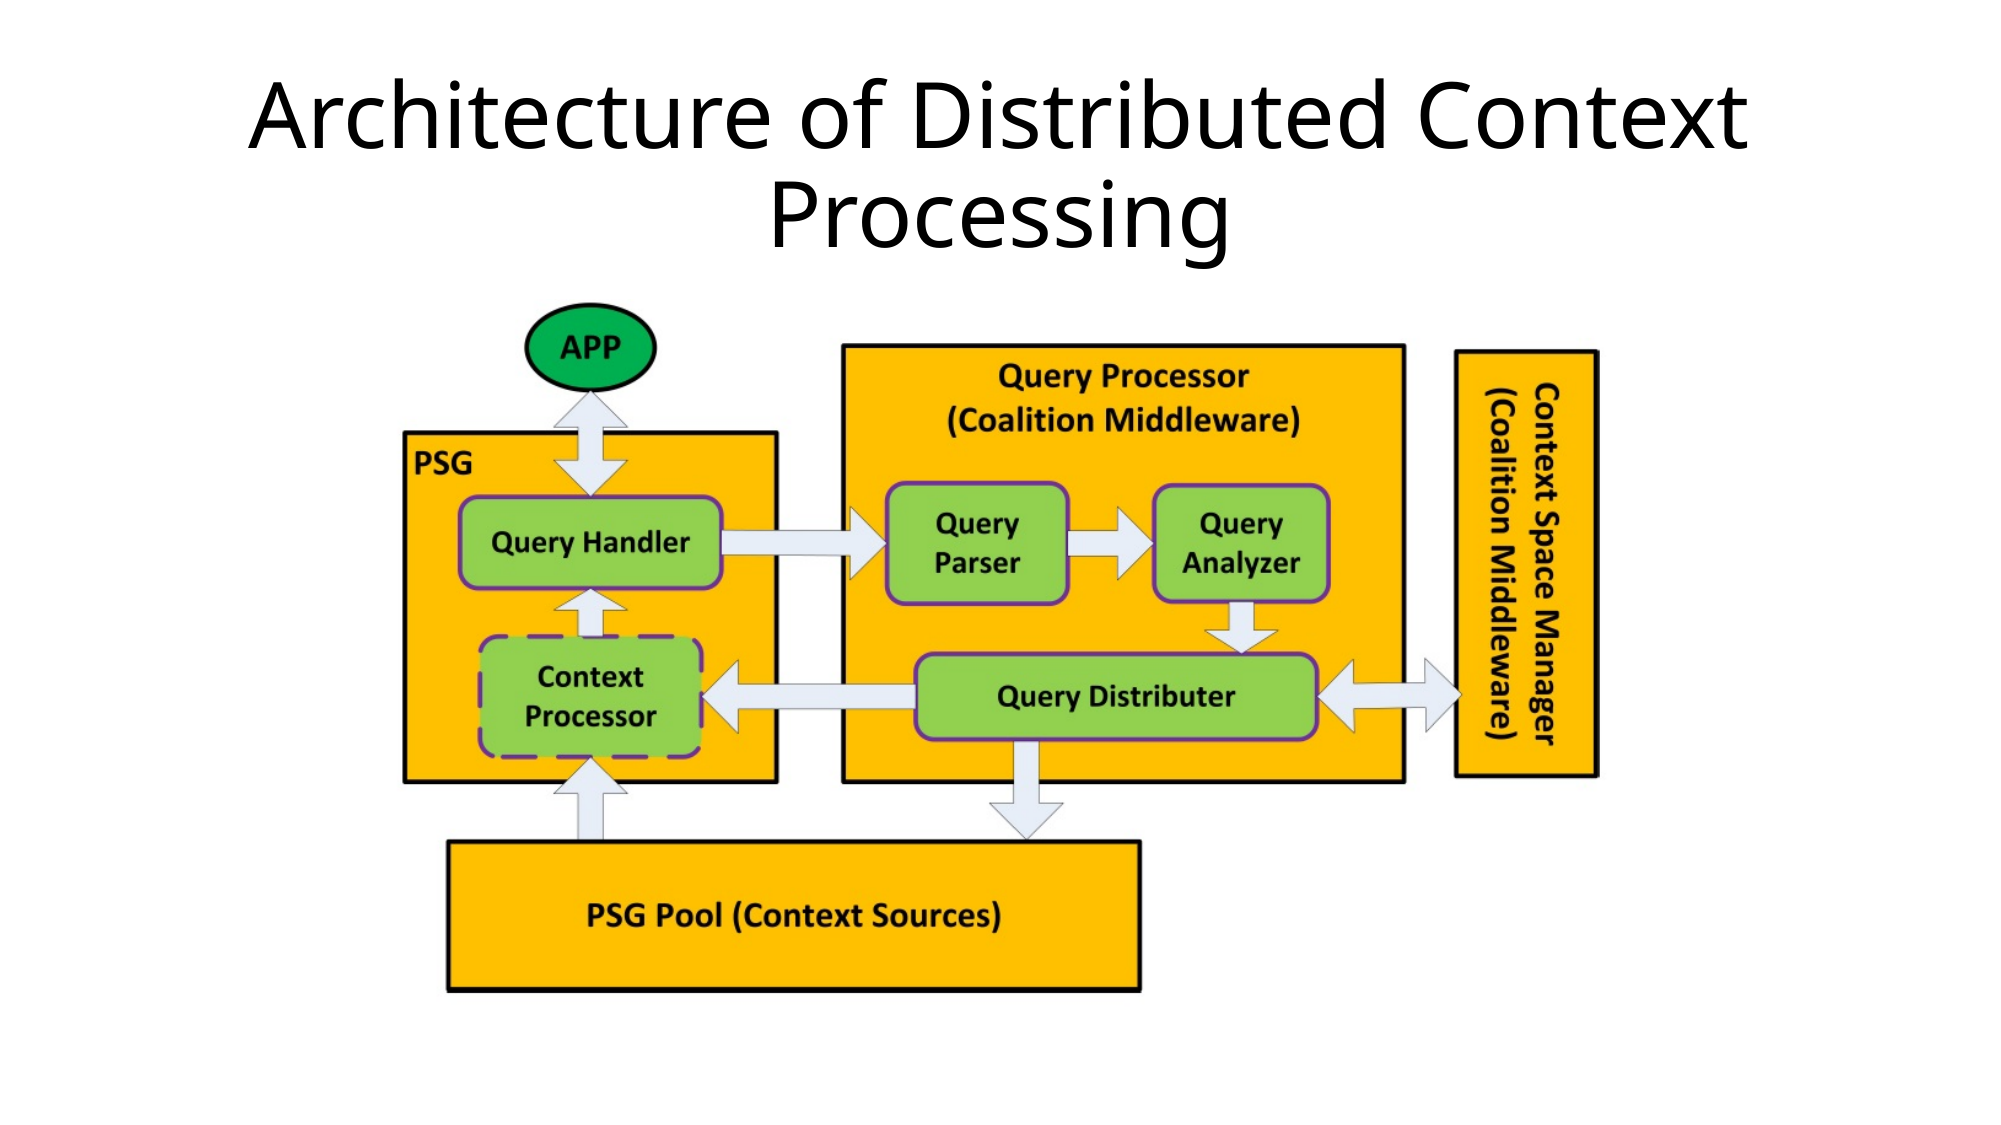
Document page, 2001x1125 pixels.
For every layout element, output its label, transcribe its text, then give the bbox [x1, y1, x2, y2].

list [378, 299, 1622, 1014]
title Architecture of Distributed Context Processing [137, 59, 1863, 278]
